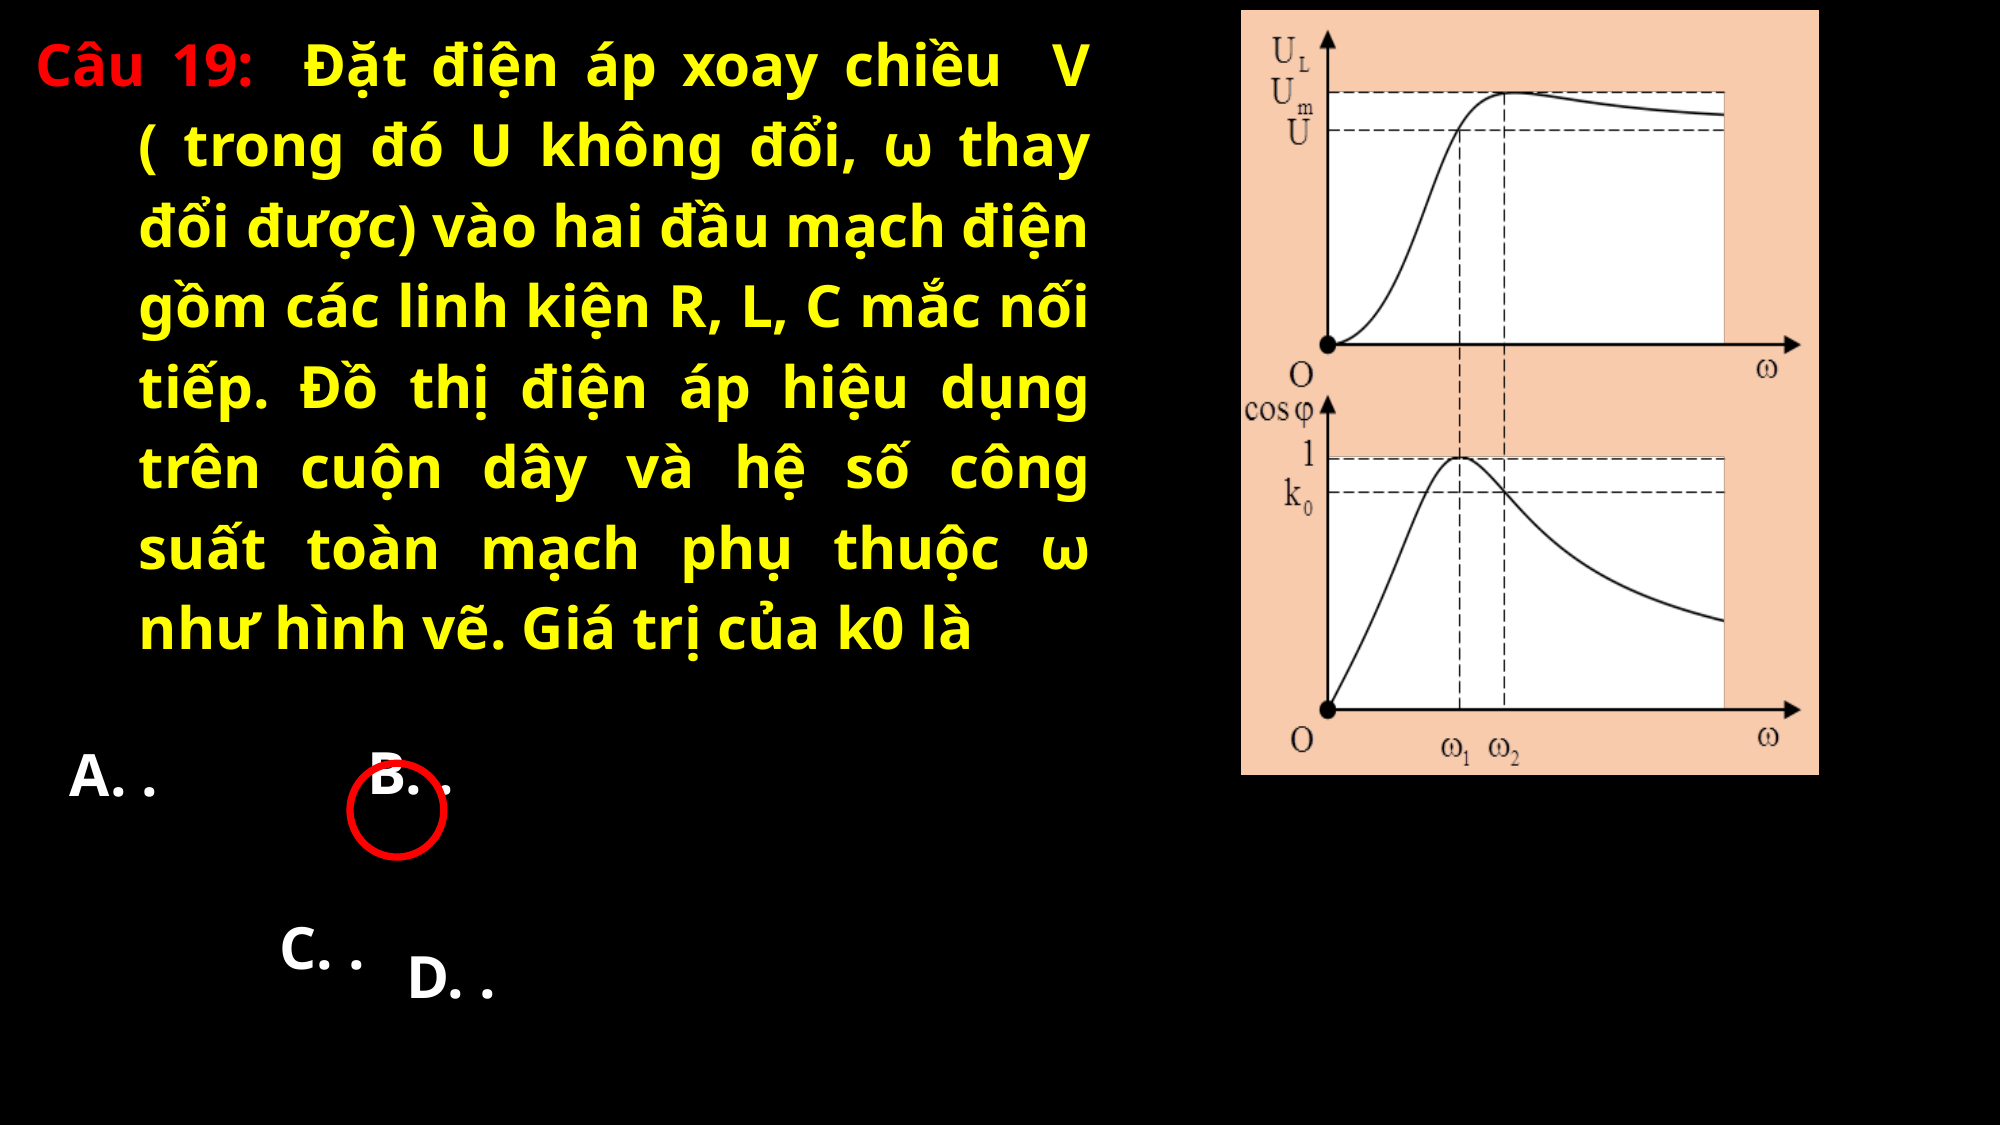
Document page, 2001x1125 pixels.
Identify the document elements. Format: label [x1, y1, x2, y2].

text_box [348, 762, 445, 859]
picture [1240, 10, 1819, 775]
